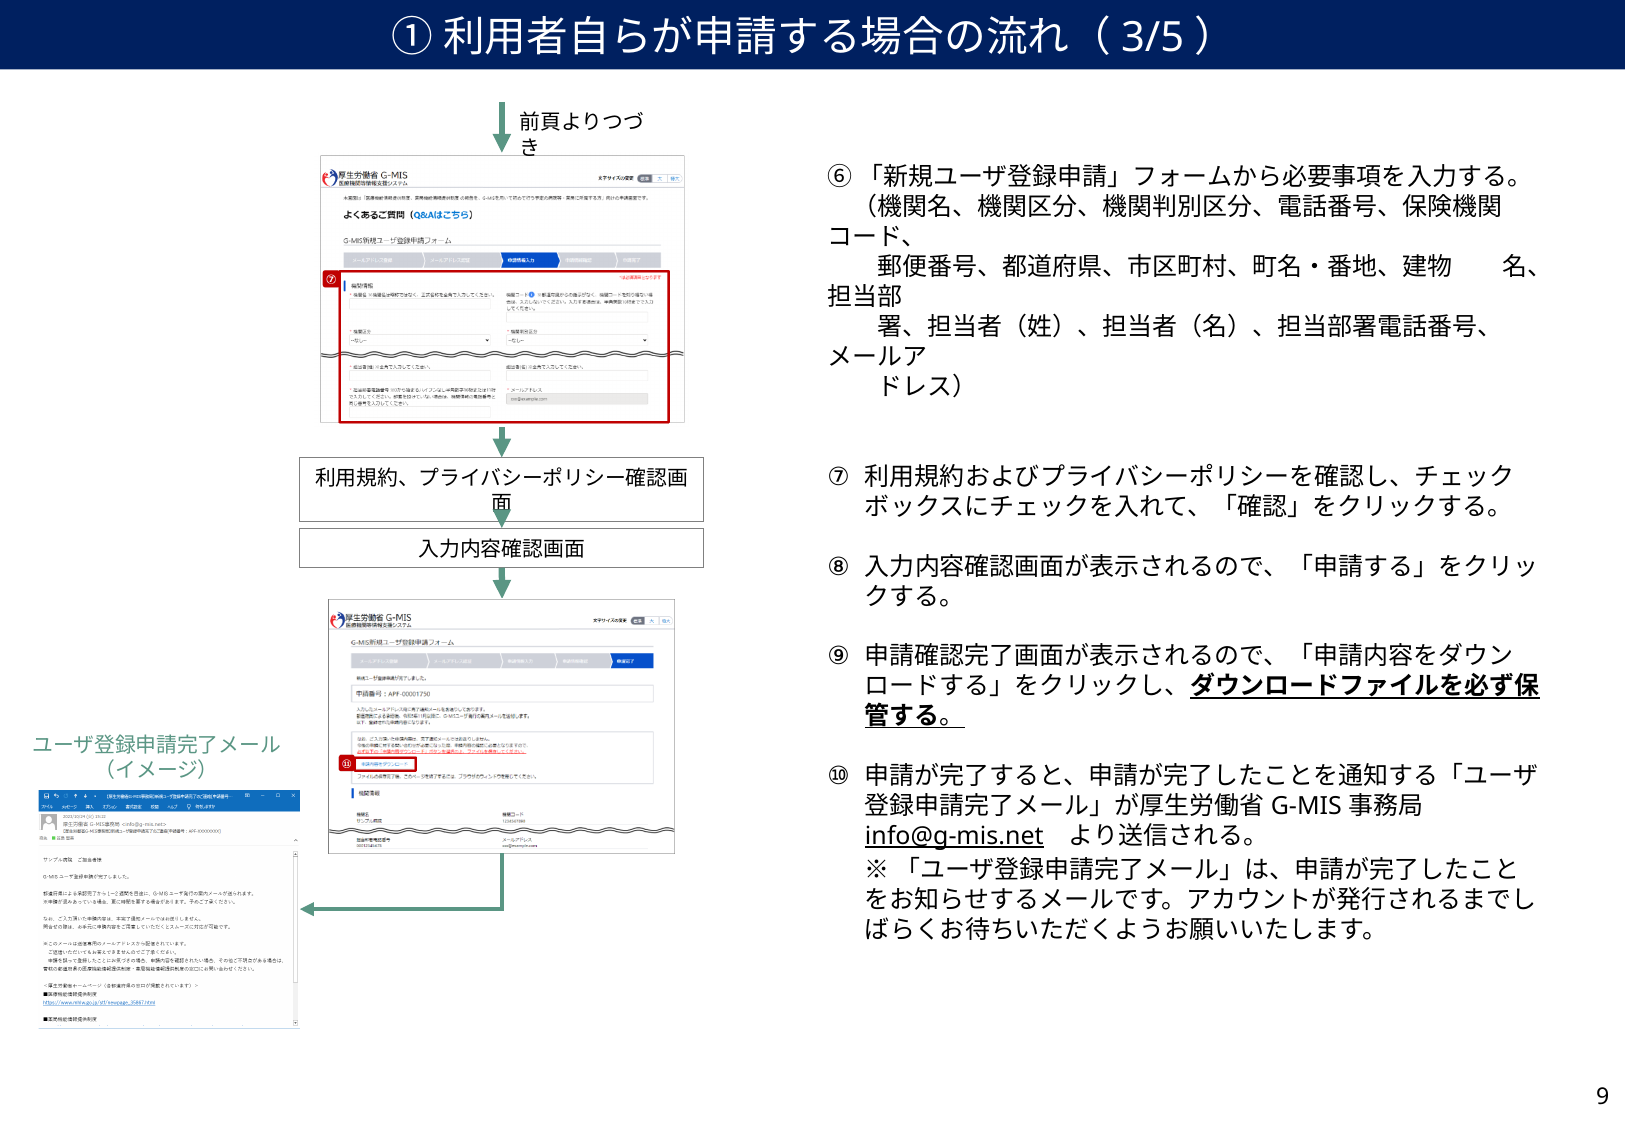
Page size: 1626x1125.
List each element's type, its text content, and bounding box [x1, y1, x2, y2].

text_box 前頁よりつづき [505, 101, 676, 151]
text_box 入力内容確認画面 [299, 528, 704, 568]
text_box ⑥「新規ユーザ登録申請」フォームから必要事項を入力する。 （機関名、機関区分、機関判別区分、電話番号、保険機関コード、 郵便番号、都道府県、市区町村、町名・番地、建物 名、担当部 署、担当者（姓）、担当者（名）、担当部署電話番号、メールア ドレス） 利用規約およびプライバシーポリシーを確認し、チェックボックスにチェックを入れて、「確認」をクリックする。 入力内容確認画面が表示されるので、「申請する」をクリックする。 申請確認完了画面が表示されるので、「申請内容をダウンロードする」をクリックし、ダウンロードファイルを必ず保管する。 申請が完了すると、申請が完了したことを通知する「ユーザ登録申請完了メール」が厚生労働省G-MIS事務局 info@g-mis.net より送信される。 ※ 「ユーザ登録申請完了メール」は、申請が完了したことをお知らせするメールです。アカウントが発行されるまでしばらくお待ちいただくようお願いいたします。 [812, 153, 1556, 951]
text_box ①利用者自らが申請する場合の流れ（3/5） [0, 0, 1625, 70]
text_box 利用規約、プライバシーポリシー確認画面 [299, 457, 704, 522]
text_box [372, 779, 430, 983]
picture [314, 152, 690, 428]
slide_number 8 [1545, 1067, 1625, 1125]
picture [327, 598, 677, 854]
picture [38, 789, 301, 1029]
text_box ユーザ登録申請完了メール （イメージ） [13, 724, 300, 790]
